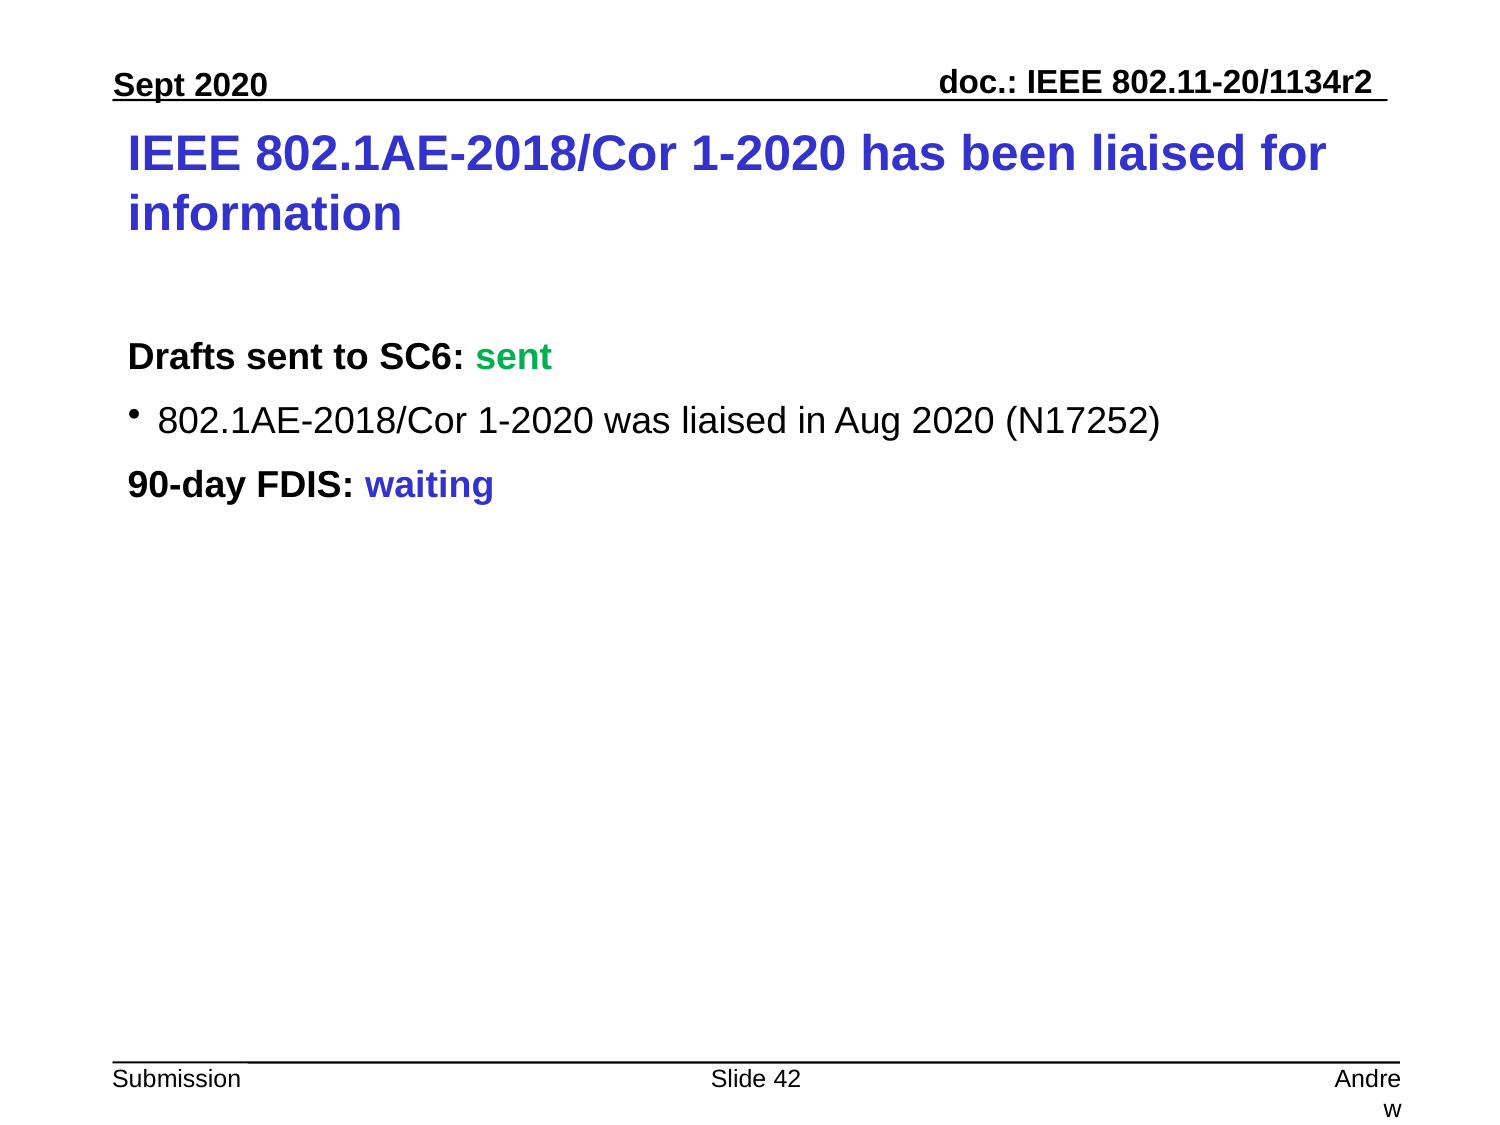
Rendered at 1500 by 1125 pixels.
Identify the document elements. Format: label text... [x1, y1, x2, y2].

title IEEE 802.1AE-2018/Cor 1-2020 has been liaised for information [112, 112, 1388, 288]
slide_number Slide 42 [709, 1061, 803, 1093]
footer Andrew Myles, Cisco [1320, 1061, 1402, 1093]
list Drafts sent to SC6: sent 802.1AE-2018/Cor 1-2020 was liaised in Aug 2020 (N17252) 90-day FDIS: waiting [112, 324, 1388, 1000]
